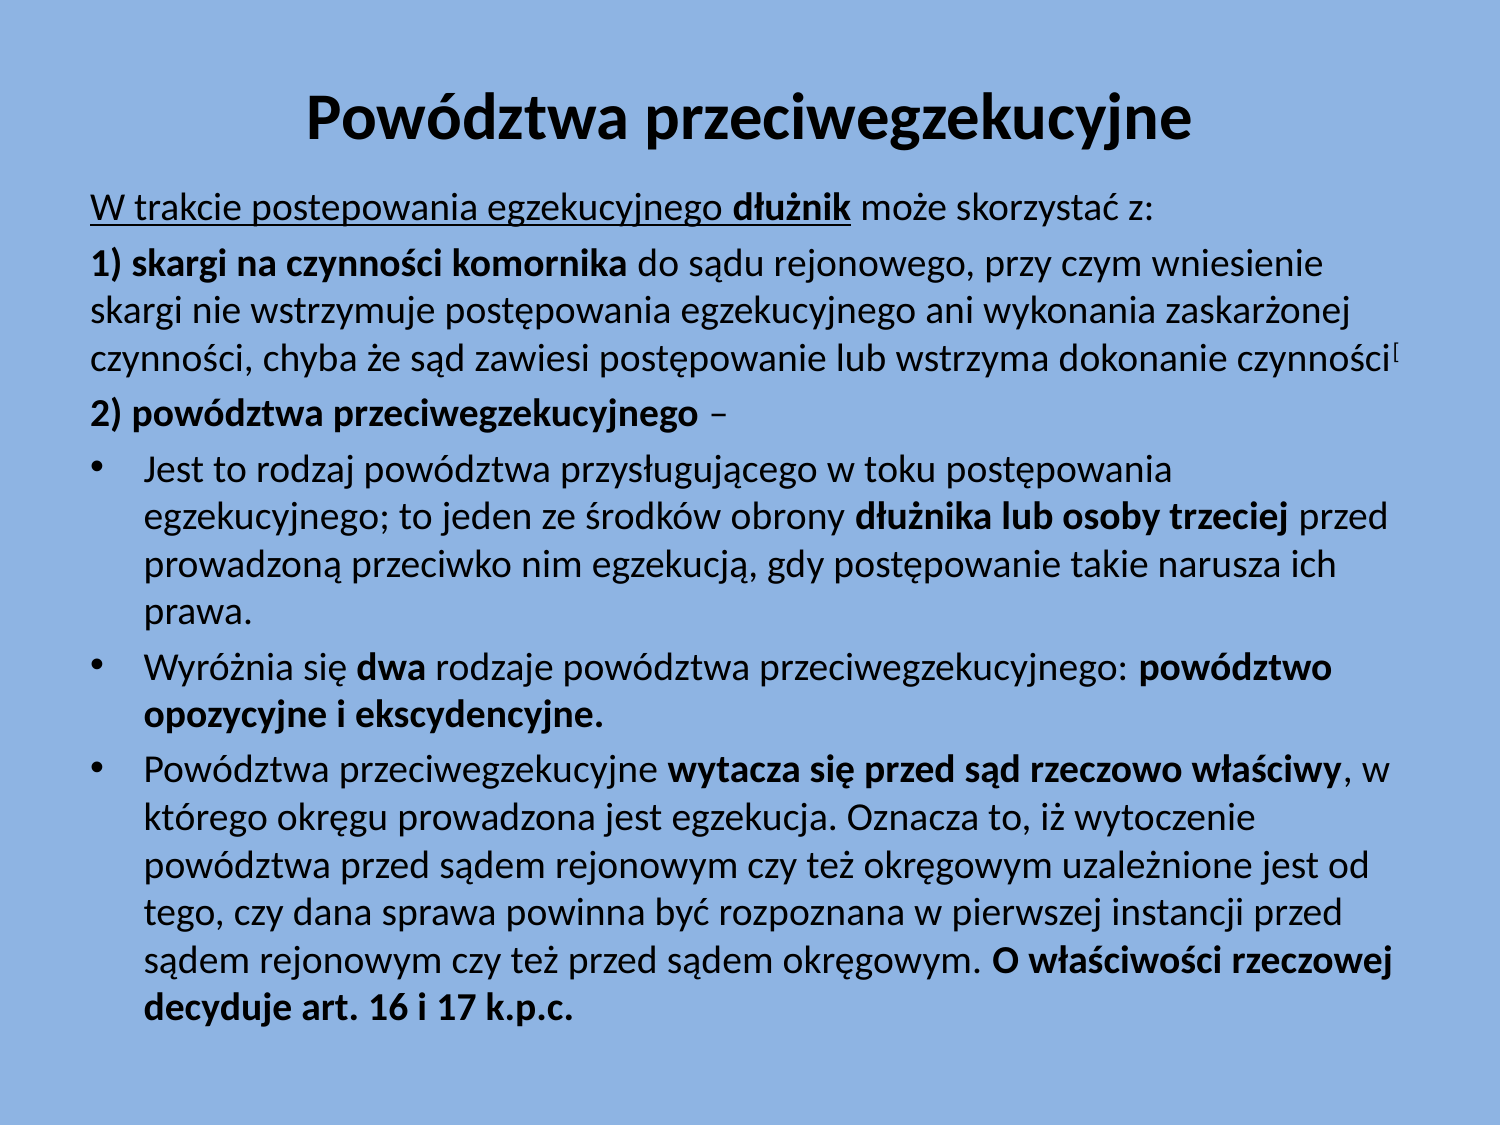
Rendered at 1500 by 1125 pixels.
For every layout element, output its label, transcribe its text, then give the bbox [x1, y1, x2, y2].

list W trakcie postepowania egzekucyjnego dłużnik może skorzystać z: 1) skargi na czynności komornika do sądu rejonowego, przy czym wniesienie skargi nie wstrzymuje postępowania egzekucyjnego ani wykonania zaskarżonej czynności, chyba że sąd zawiesi postępowanie lub wstrzyma dokonanie czynności[ 2) powództwa przeciwegzekucyjnego – Jest to rodzaj powództwa przysługującego w toku postępowania egzekucyjnego; to jeden ze środków obrony dłużnika lub osoby trzeciej przed prowadzoną przeciwko nim egzekucją, gdy postępowanie takie narusza ich prawa. Wyróżnia się dwa rodzaje powództwa przeciwegzekucyjnego: powództwo opozycyjne i ekscydencyjne. Powództwa przeciwegzekucyjne wytacza się przed sąd rzeczowo właściwy, w którego okręgu prowadzona jest egzekucja. Oznacza to, iż wytoczenie powództwa przed sądem rejonowym czy też okręgowym uzależnione jest od tego, czy dana sprawa powinna być rozpoznana w pierwszej instancji przed sądem rejonowym czy też przed sądem okręgowym. O właściwości rzeczowej decyduje art. 16 i 17 k.p.c. [75, 173, 1425, 1065]
title Powództwa przeciwegzekucyjne [75, 26, 1425, 173]
